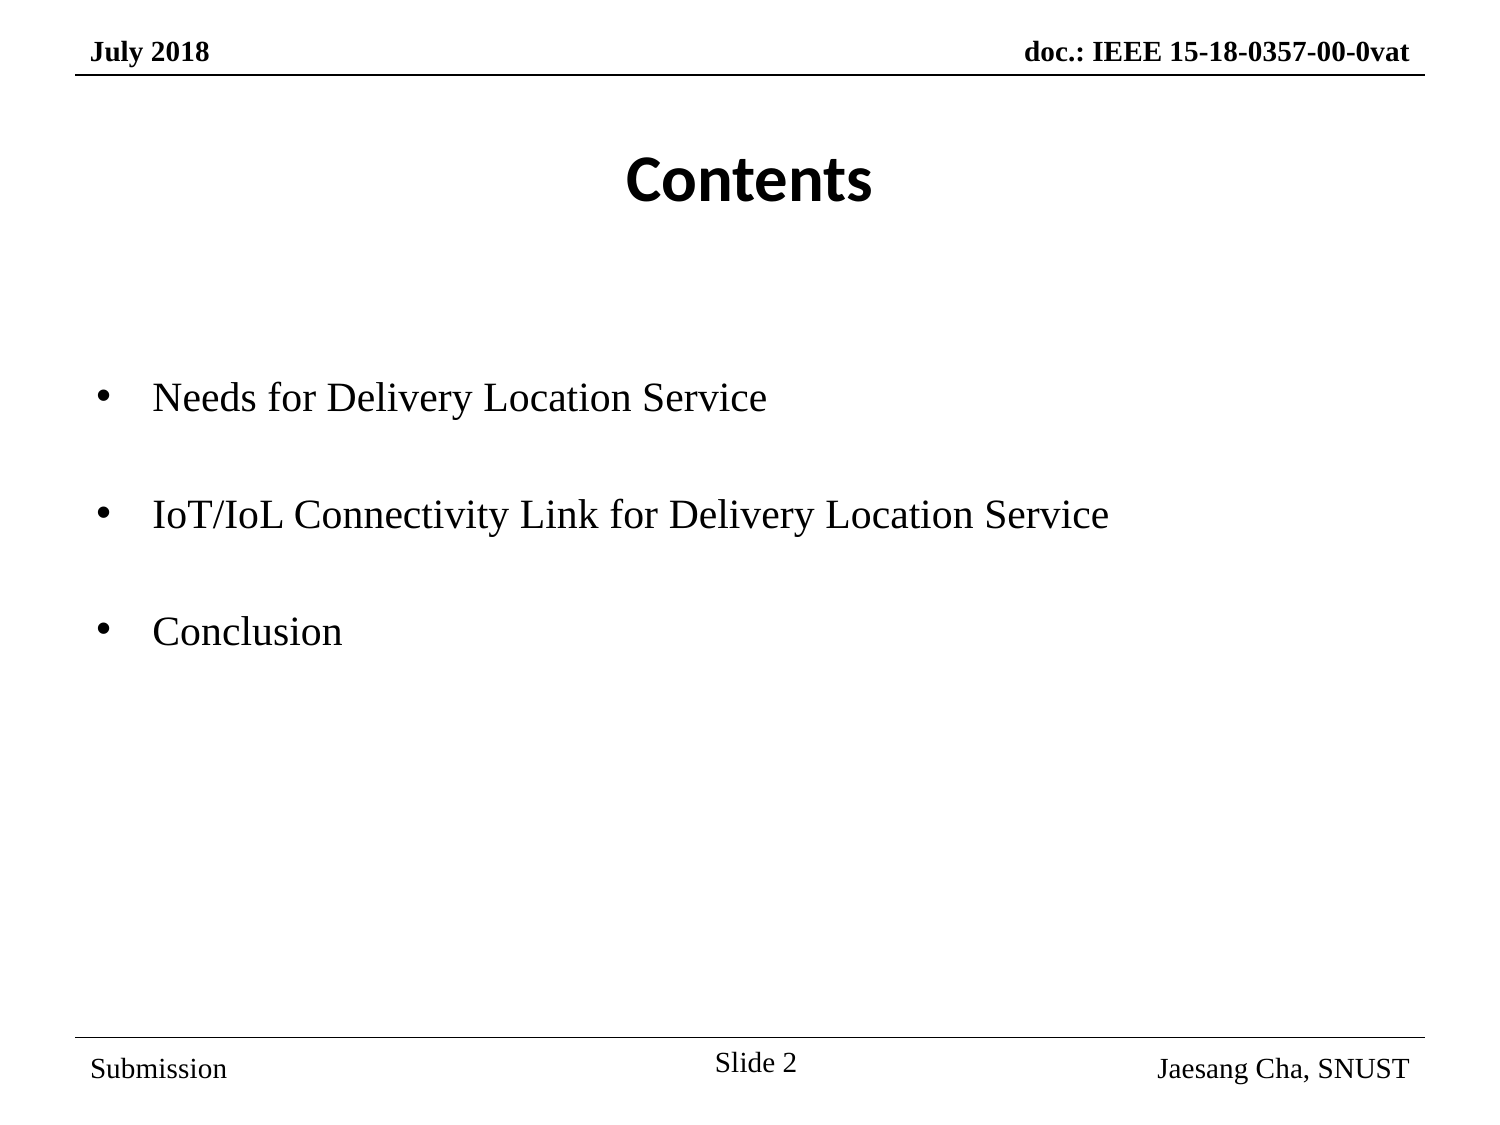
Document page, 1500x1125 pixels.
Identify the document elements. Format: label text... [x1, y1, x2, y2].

text_box Slide 2 [700, 1035, 813, 1086]
text_box Needs for Delivery Location Service IoT/IoL Connectivity Link for Delivery Location Service Conclusion [81, 362, 1419, 704]
text_box Contents [74, 125, 1425, 225]
